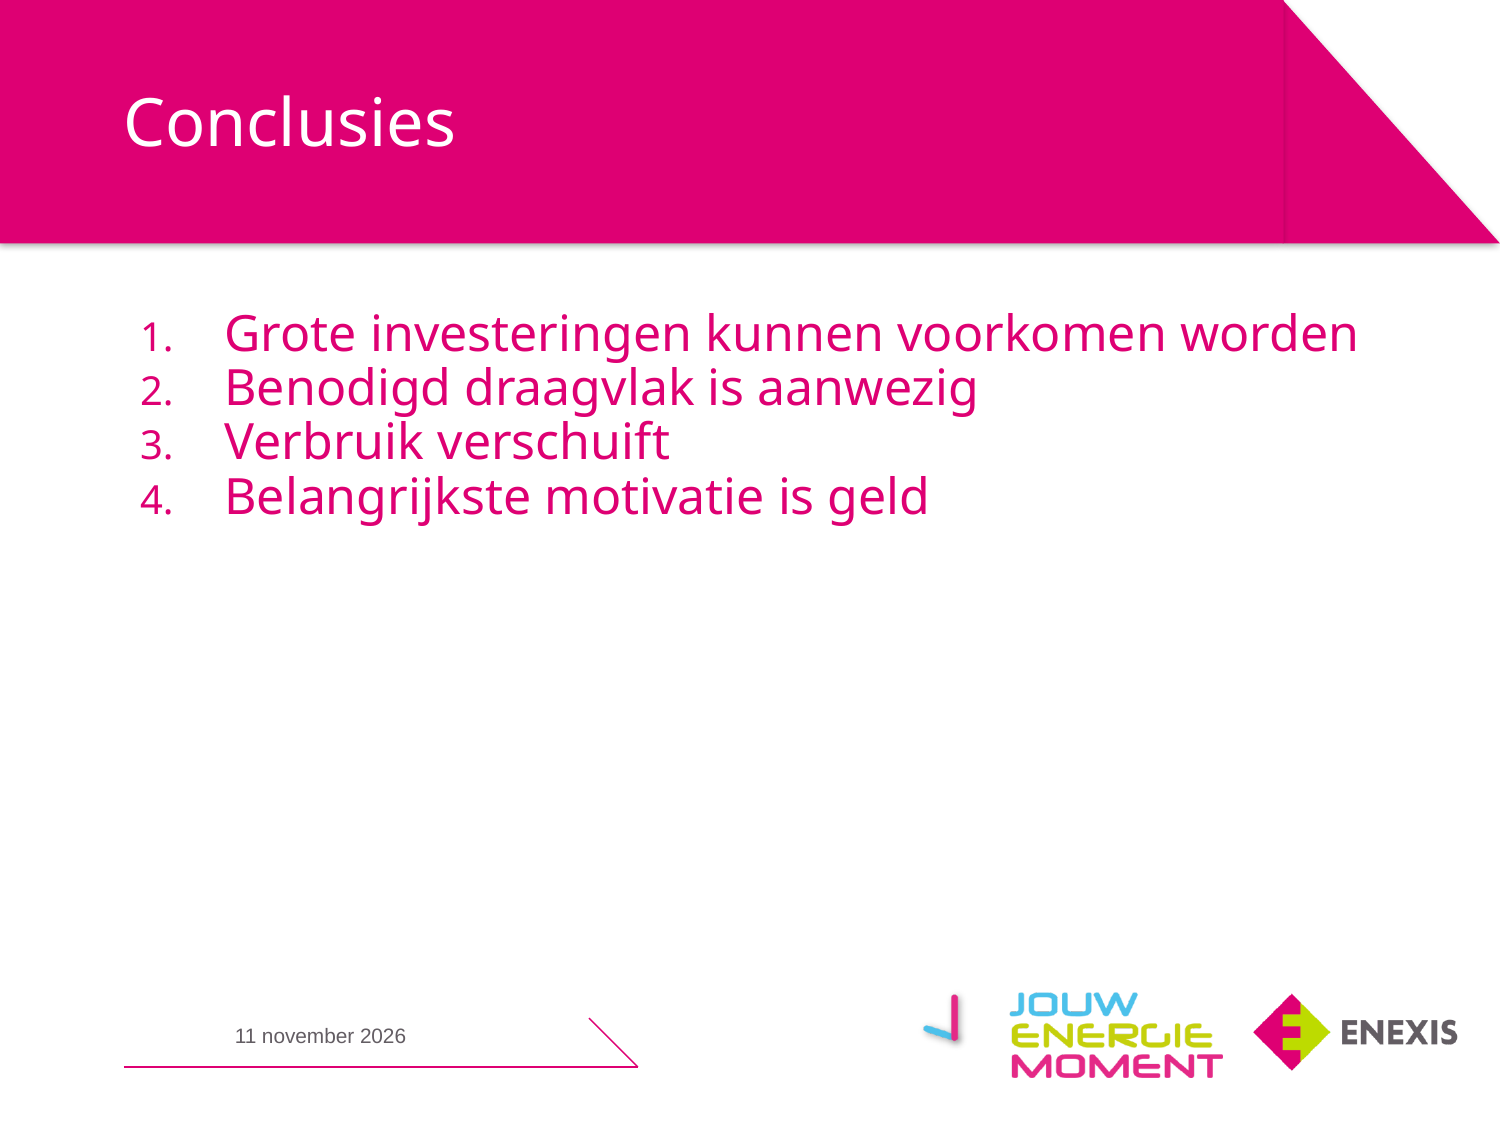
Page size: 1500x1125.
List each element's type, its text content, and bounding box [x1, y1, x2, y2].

picture [1252, 993, 1458, 1071]
list Grote investeringen kunnen voorkomen worden Benodigd draagvlak is aanwezig Verbruik verschuift Belangrijkste motivatie is geld [125, 299, 1375, 945]
title Conclusies [123, 30, 1425, 209]
picture [915, 986, 1223, 1078]
